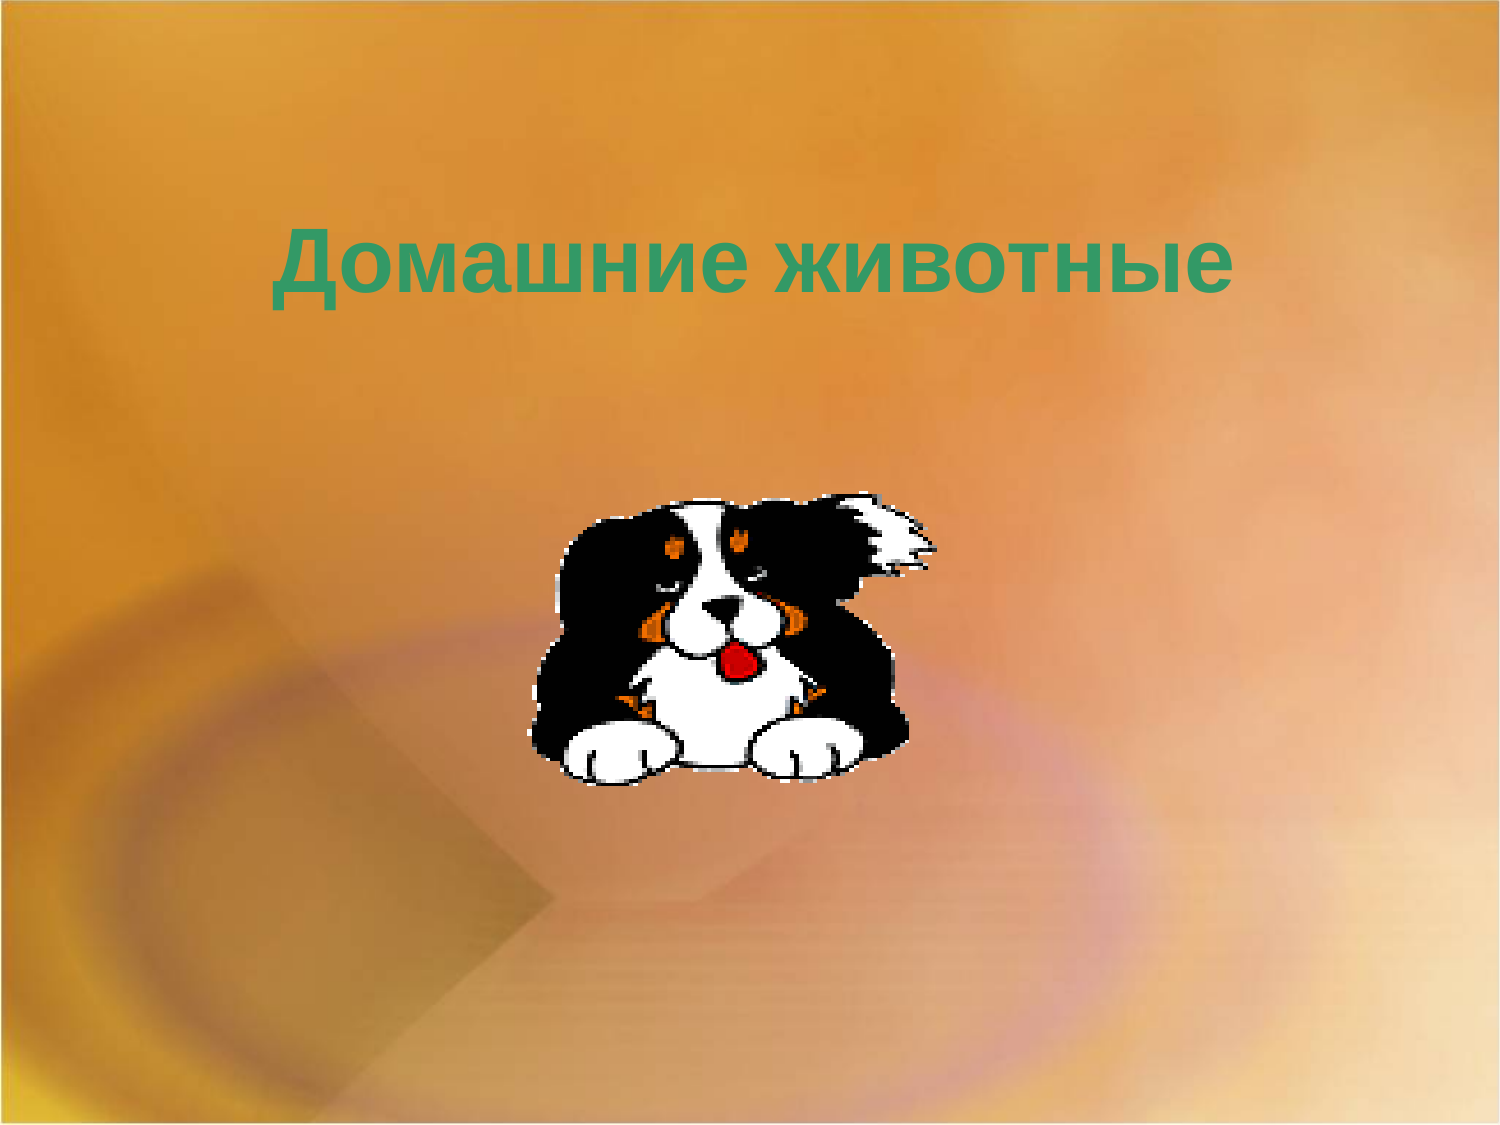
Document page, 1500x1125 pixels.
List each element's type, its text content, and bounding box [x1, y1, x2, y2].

picture [0, 0, 1500, 1125]
title Домашние животные [117, 175, 1393, 446]
